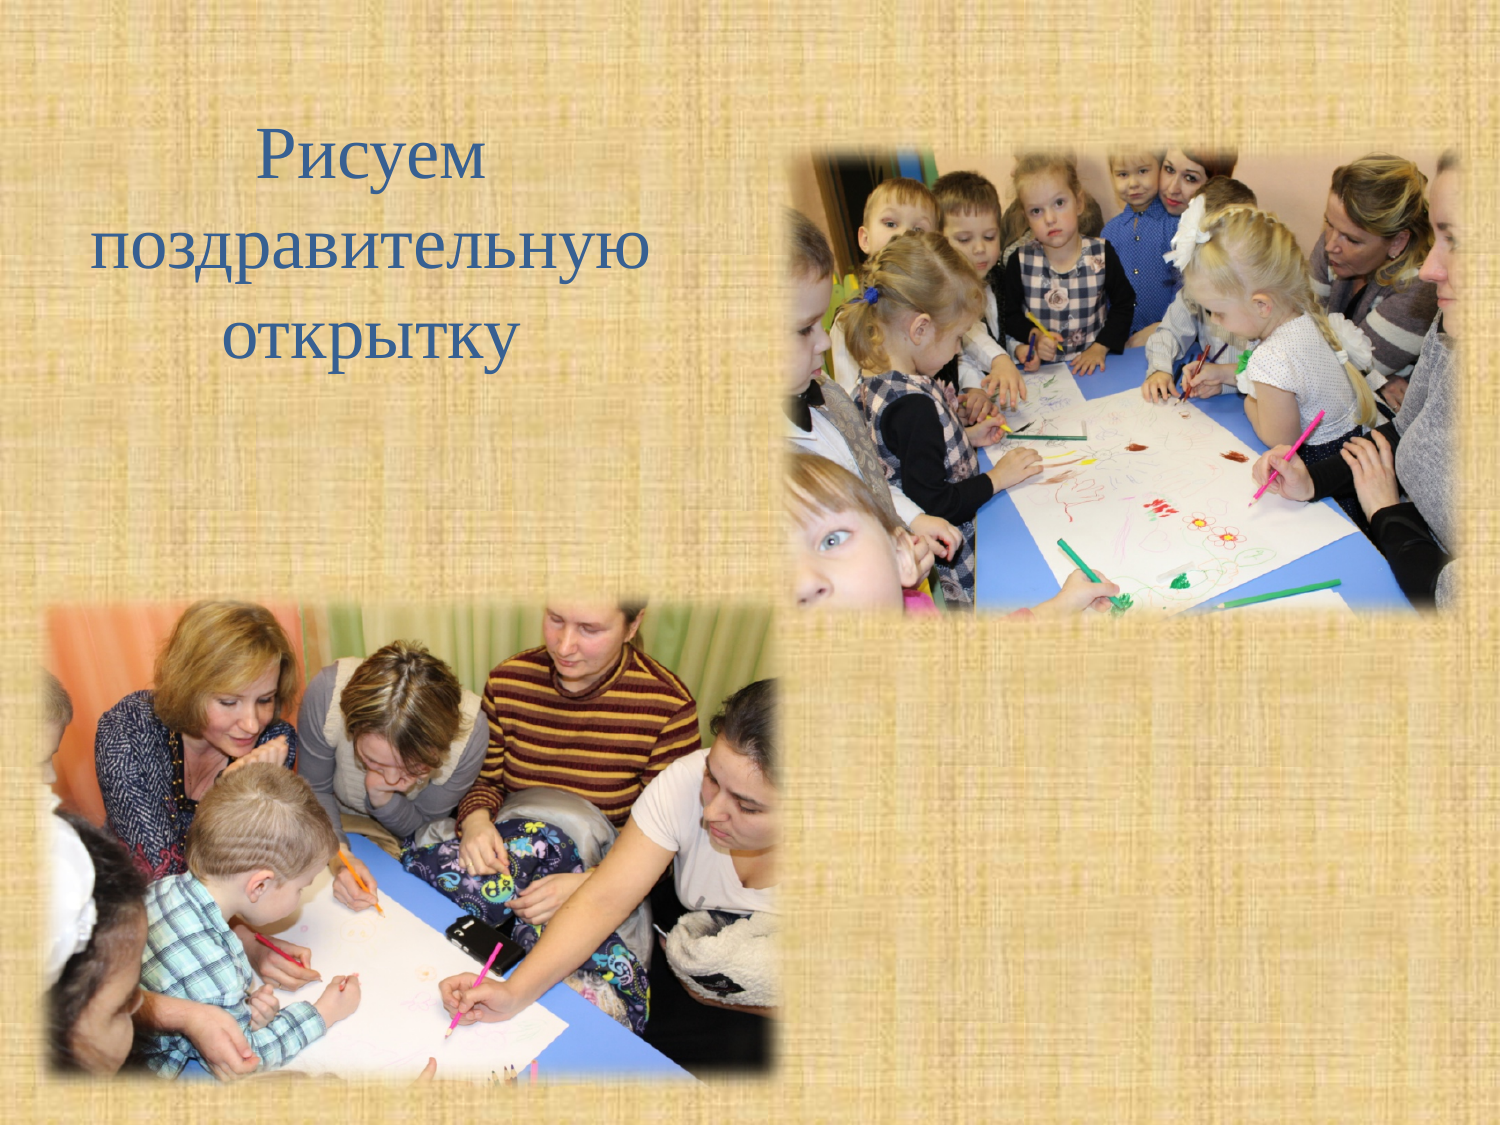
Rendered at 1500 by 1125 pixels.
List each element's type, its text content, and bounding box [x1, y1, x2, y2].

title Рисуем поздравительную открытку [75, 45, 668, 433]
picture [0, 0, 1500, 1125]
